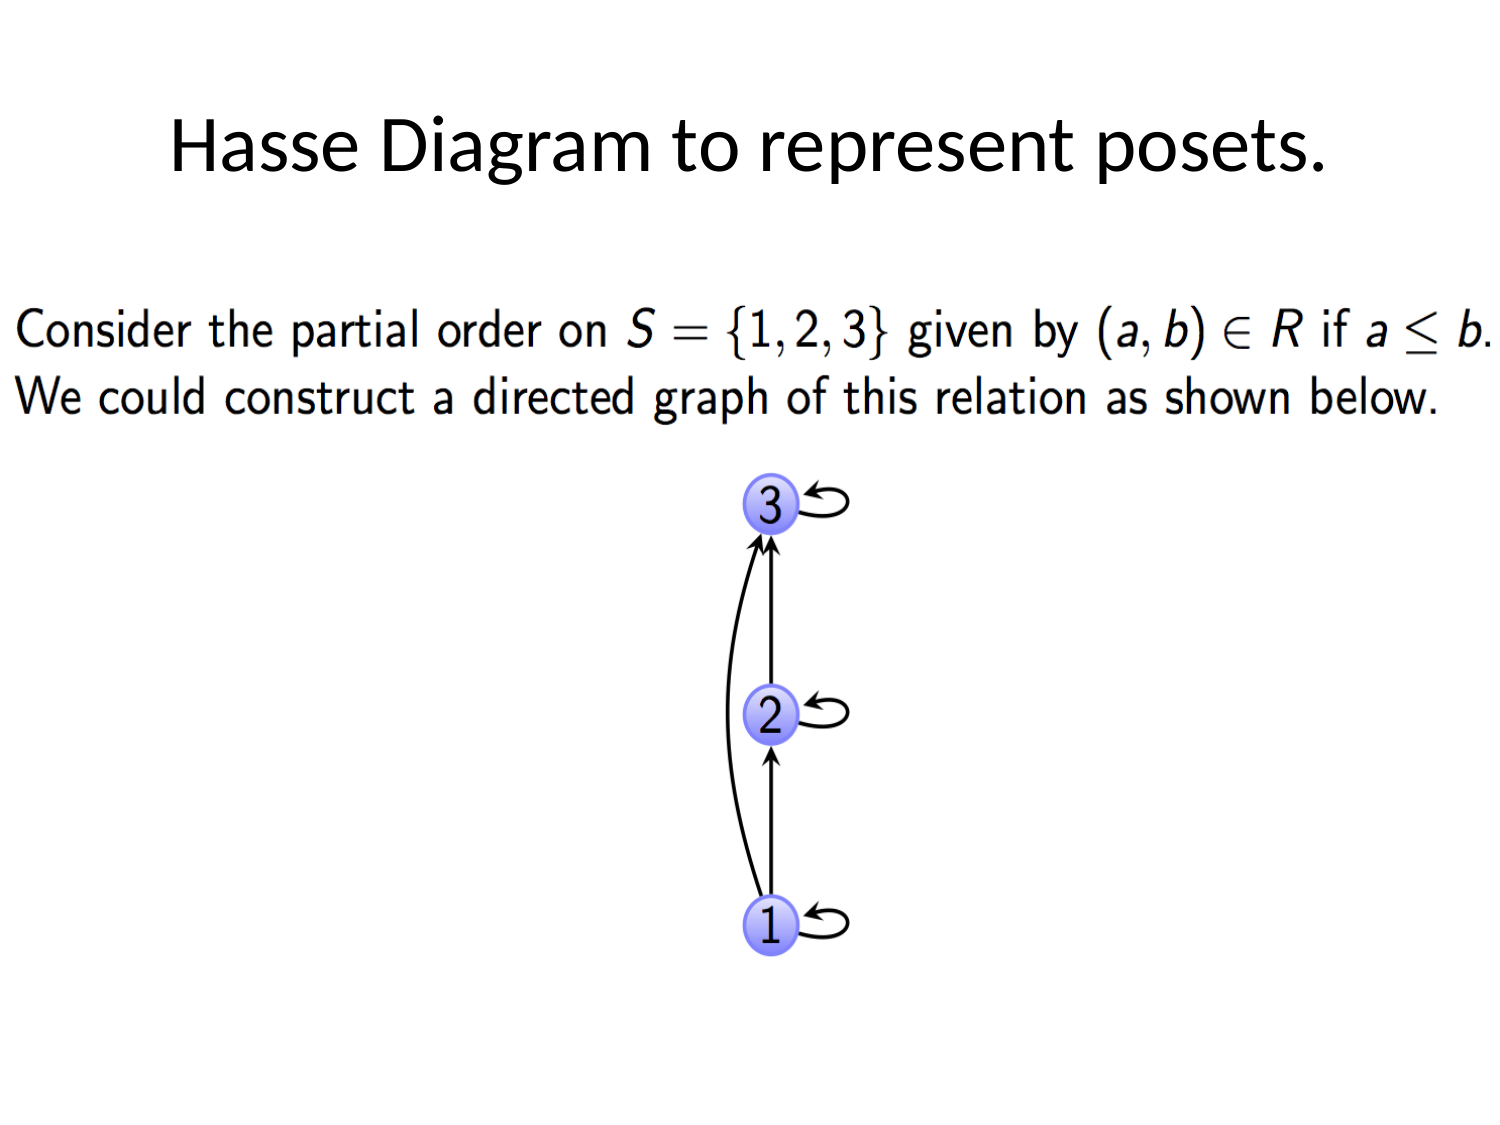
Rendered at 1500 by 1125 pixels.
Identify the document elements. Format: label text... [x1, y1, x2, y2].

picture [0, 295, 1500, 975]
title Hasse Diagram to represent posets. [75, 45, 1425, 233]
